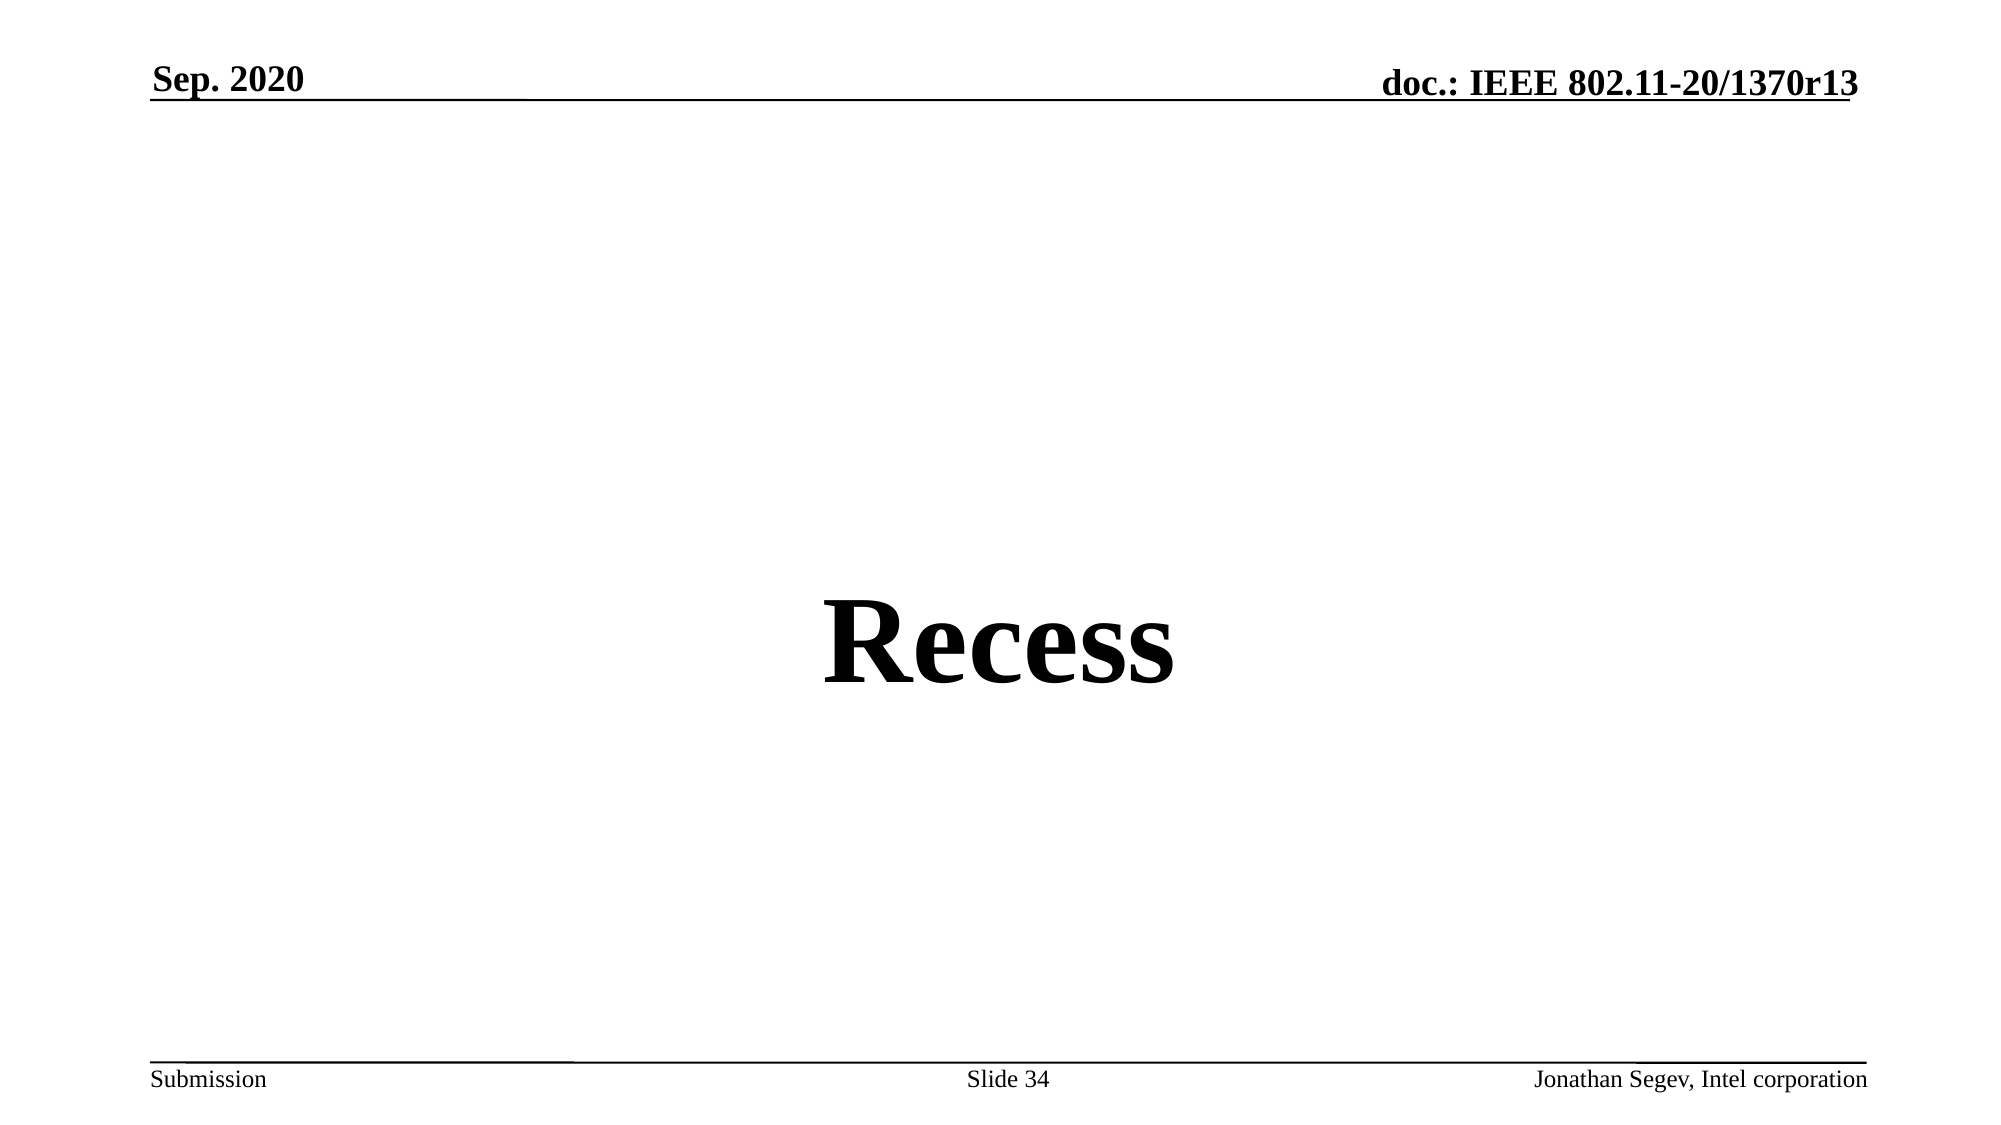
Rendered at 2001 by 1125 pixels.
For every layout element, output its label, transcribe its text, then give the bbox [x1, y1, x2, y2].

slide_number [152, 54, 563, 100]
footer Jonathan Segev, Intel corporation [1171, 1061, 1869, 1093]
slide_number Slide 34 [950, 1061, 1067, 1123]
list Recess [149, 324, 1850, 1000]
